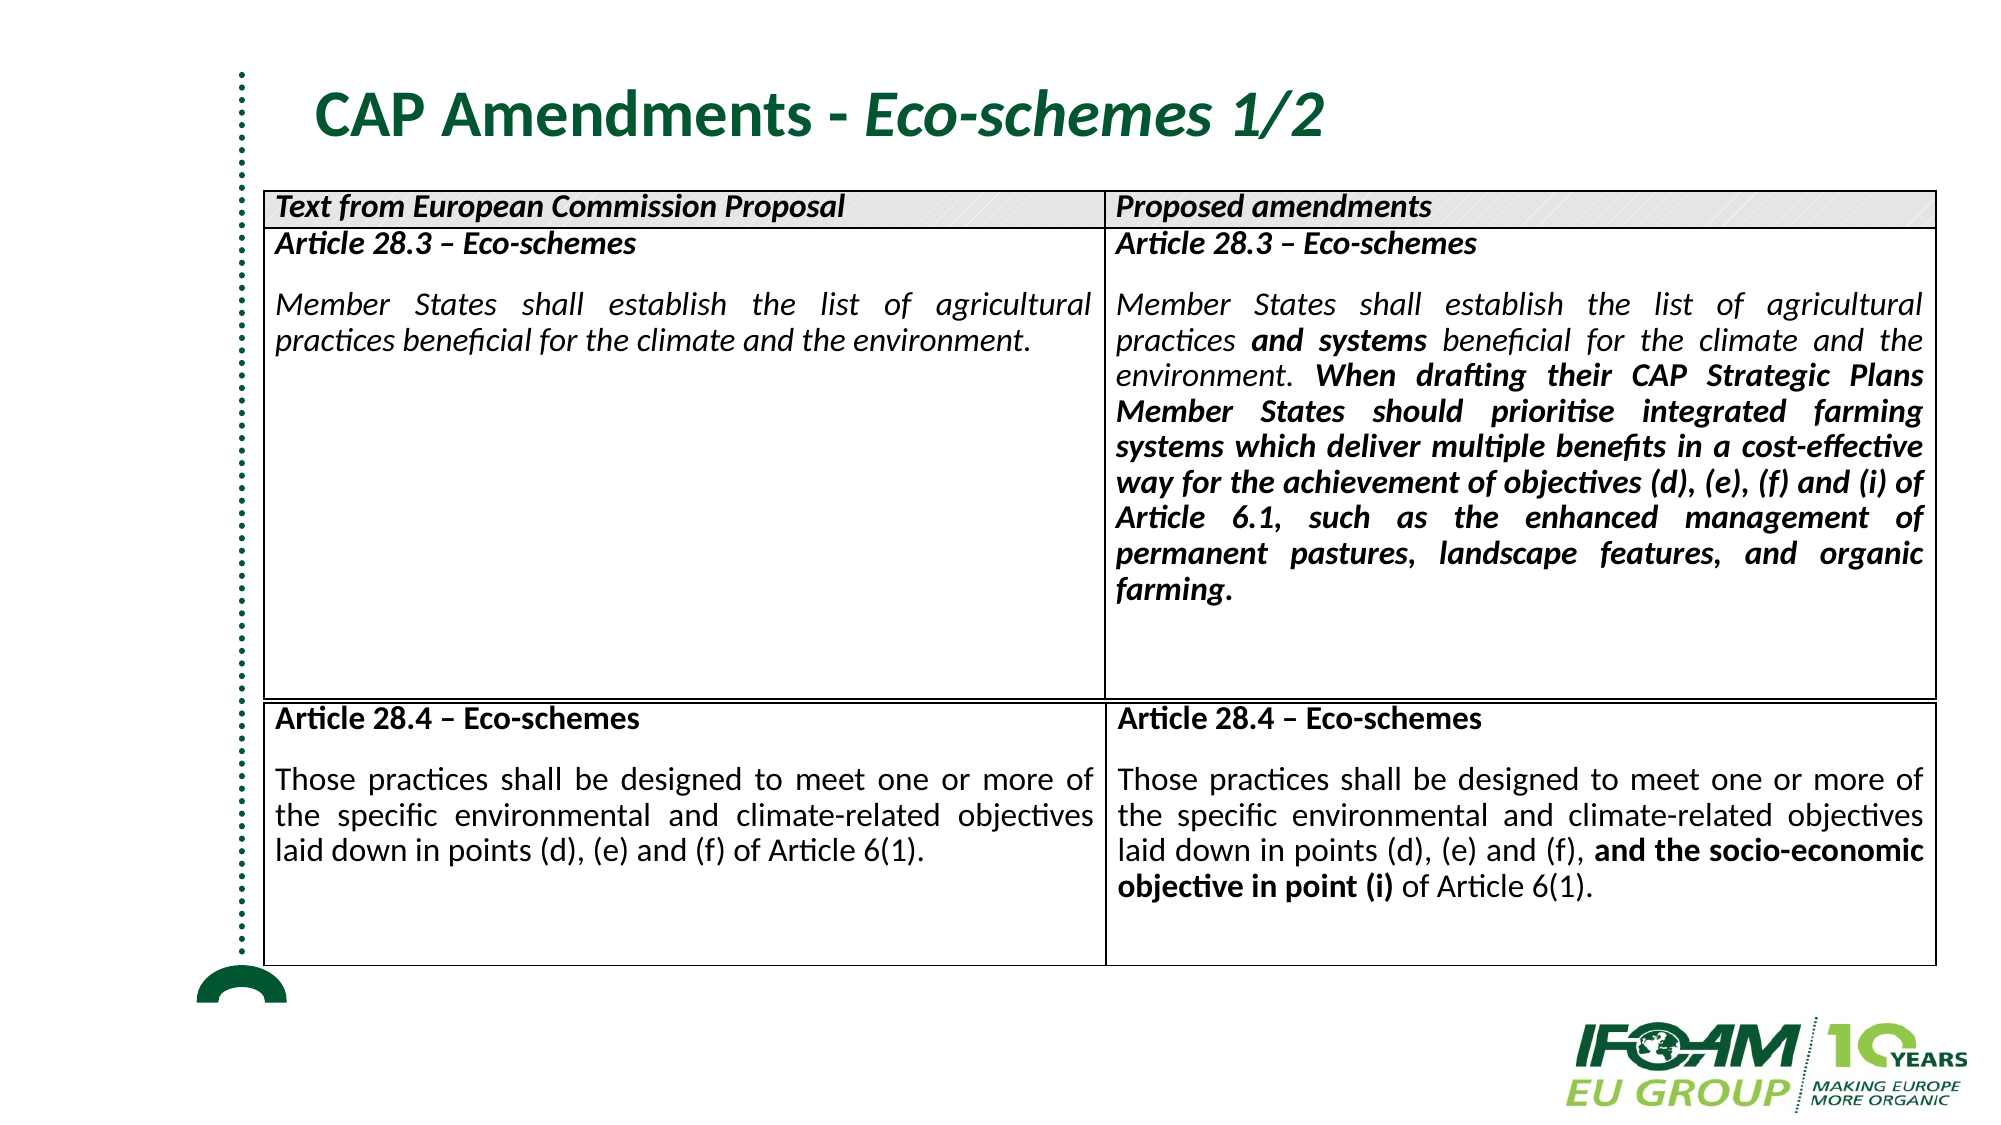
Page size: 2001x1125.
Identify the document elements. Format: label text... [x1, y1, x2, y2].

table_header Text from European Commission Proposal [265, 192, 1104, 227]
table_header Article 28.4 – Eco-schemes Those practices shall be designed to meet one or more of the specific environmental and climate-related objectives laid down in points (d), (e) and (f), and the socio-economic objective in point (i) of Article 6(1). [1107, 704, 1935, 965]
table_header Proposed amendments [1106, 192, 1935, 227]
table_header Article 28.4 – Eco-schemes Those practices shall be designed to meet one or more of the specific environmental and climate-related objectives laid down in points (d), (e) and (f) of Article 6(1). [265, 704, 1105, 965]
table_cell Article 28.3 – Eco-schemes Member States shall establish the list of agricultural practices beneficial for the climate and the environment. [265, 229, 1104, 698]
title CAP Amendments - Eco-schemes 1/2 [300, 62, 1900, 190]
picture [1566, 1017, 1967, 1113]
table_cell Article 28.3 – Eco-schemes Member States shall establish the list of agricultural practices and systems beneficial for the climate and the environment. When drafting their CAP Strategic Plans Member States should prioritise integrated farming systems which deliver multiple benefits in a cost-effective way for the achievement of objectives (d), (e), (f) and (i) of Article 6.1, such as the enhanced management of permanent pastures, landscape features, and organic farming. [1106, 229, 1935, 698]
